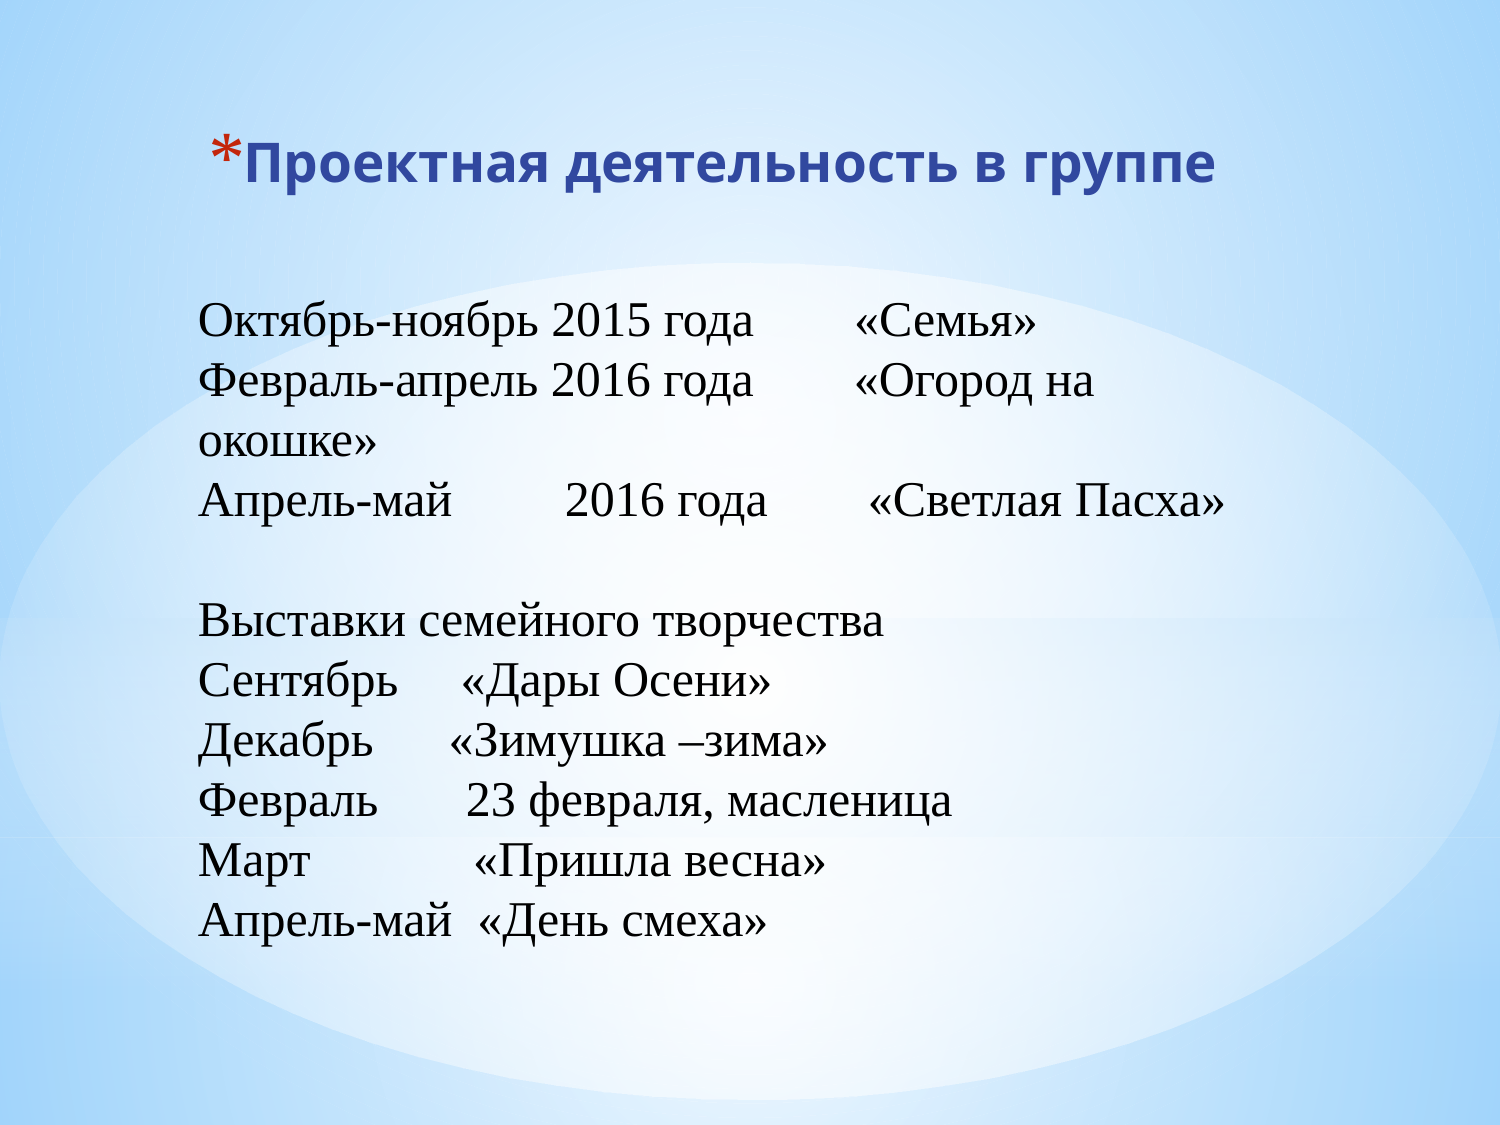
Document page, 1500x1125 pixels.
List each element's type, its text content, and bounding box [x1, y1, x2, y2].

title Октябрь-ноябрь 2015 года «Семья» Февраль-апрель 2016 года «Огород на окошке» Апрель-май 2016 года «Светлая Пасха» Выставки семейного творчества Сентябрь «Дары Осени» Декабрь «Зимушка –зима» Февраль 23 февраля, масленица Март «Пришла весна» Апрель-май «День смеха» [183, 278, 1252, 467]
list Проектная деятельность в группе [187, 120, 1238, 209]
